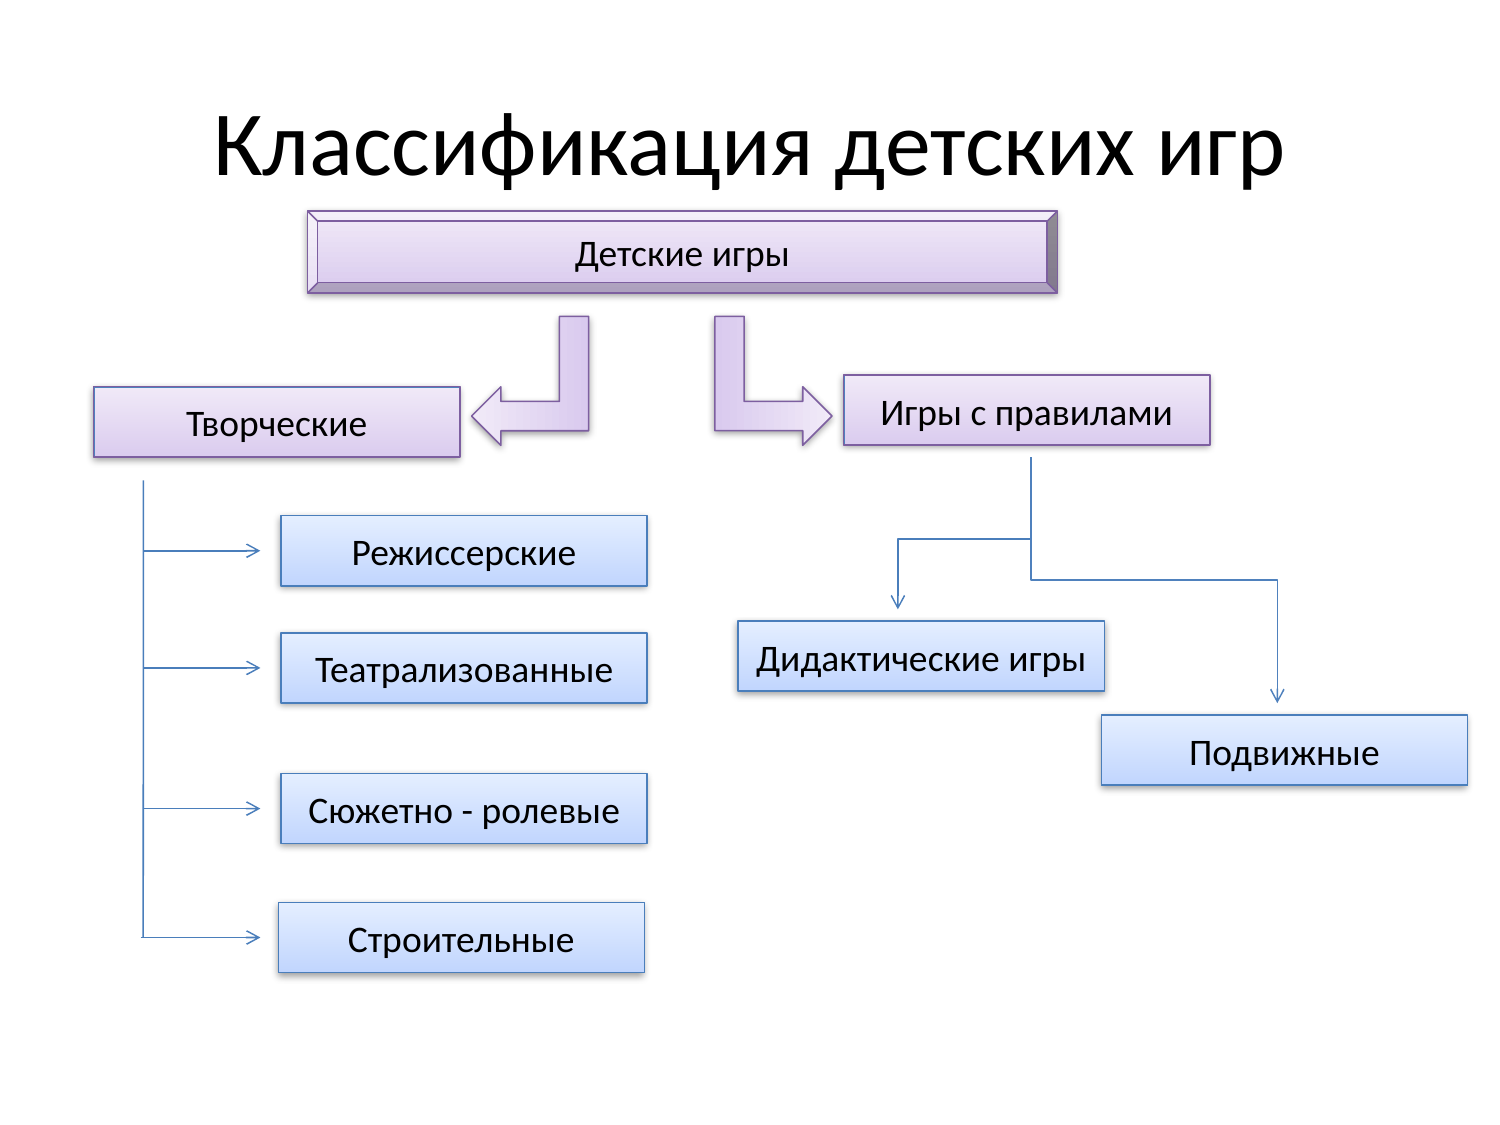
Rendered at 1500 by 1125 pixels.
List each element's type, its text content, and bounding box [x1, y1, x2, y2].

text_box Детские игры [306, 210, 1059, 294]
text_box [897, 456, 1278, 704]
text_box Игры с правилами [843, 374, 1211, 446]
text_box [714, 315, 833, 447]
text_box Сюжетно - ролевые [280, 773, 648, 844]
text_box Дидактические игры [737, 620, 892, 692]
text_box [140, 480, 261, 938]
text_box [471, 315, 590, 447]
title Классификация детских игр [75, 45, 1425, 233]
text_box Строительные [278, 902, 645, 973]
text_box Подвижные [1101, 714, 1468, 786]
text_box Режиссерские [280, 515, 648, 587]
text_box Творческие [93, 386, 461, 458]
text_box Театрализованные [280, 632, 648, 704]
